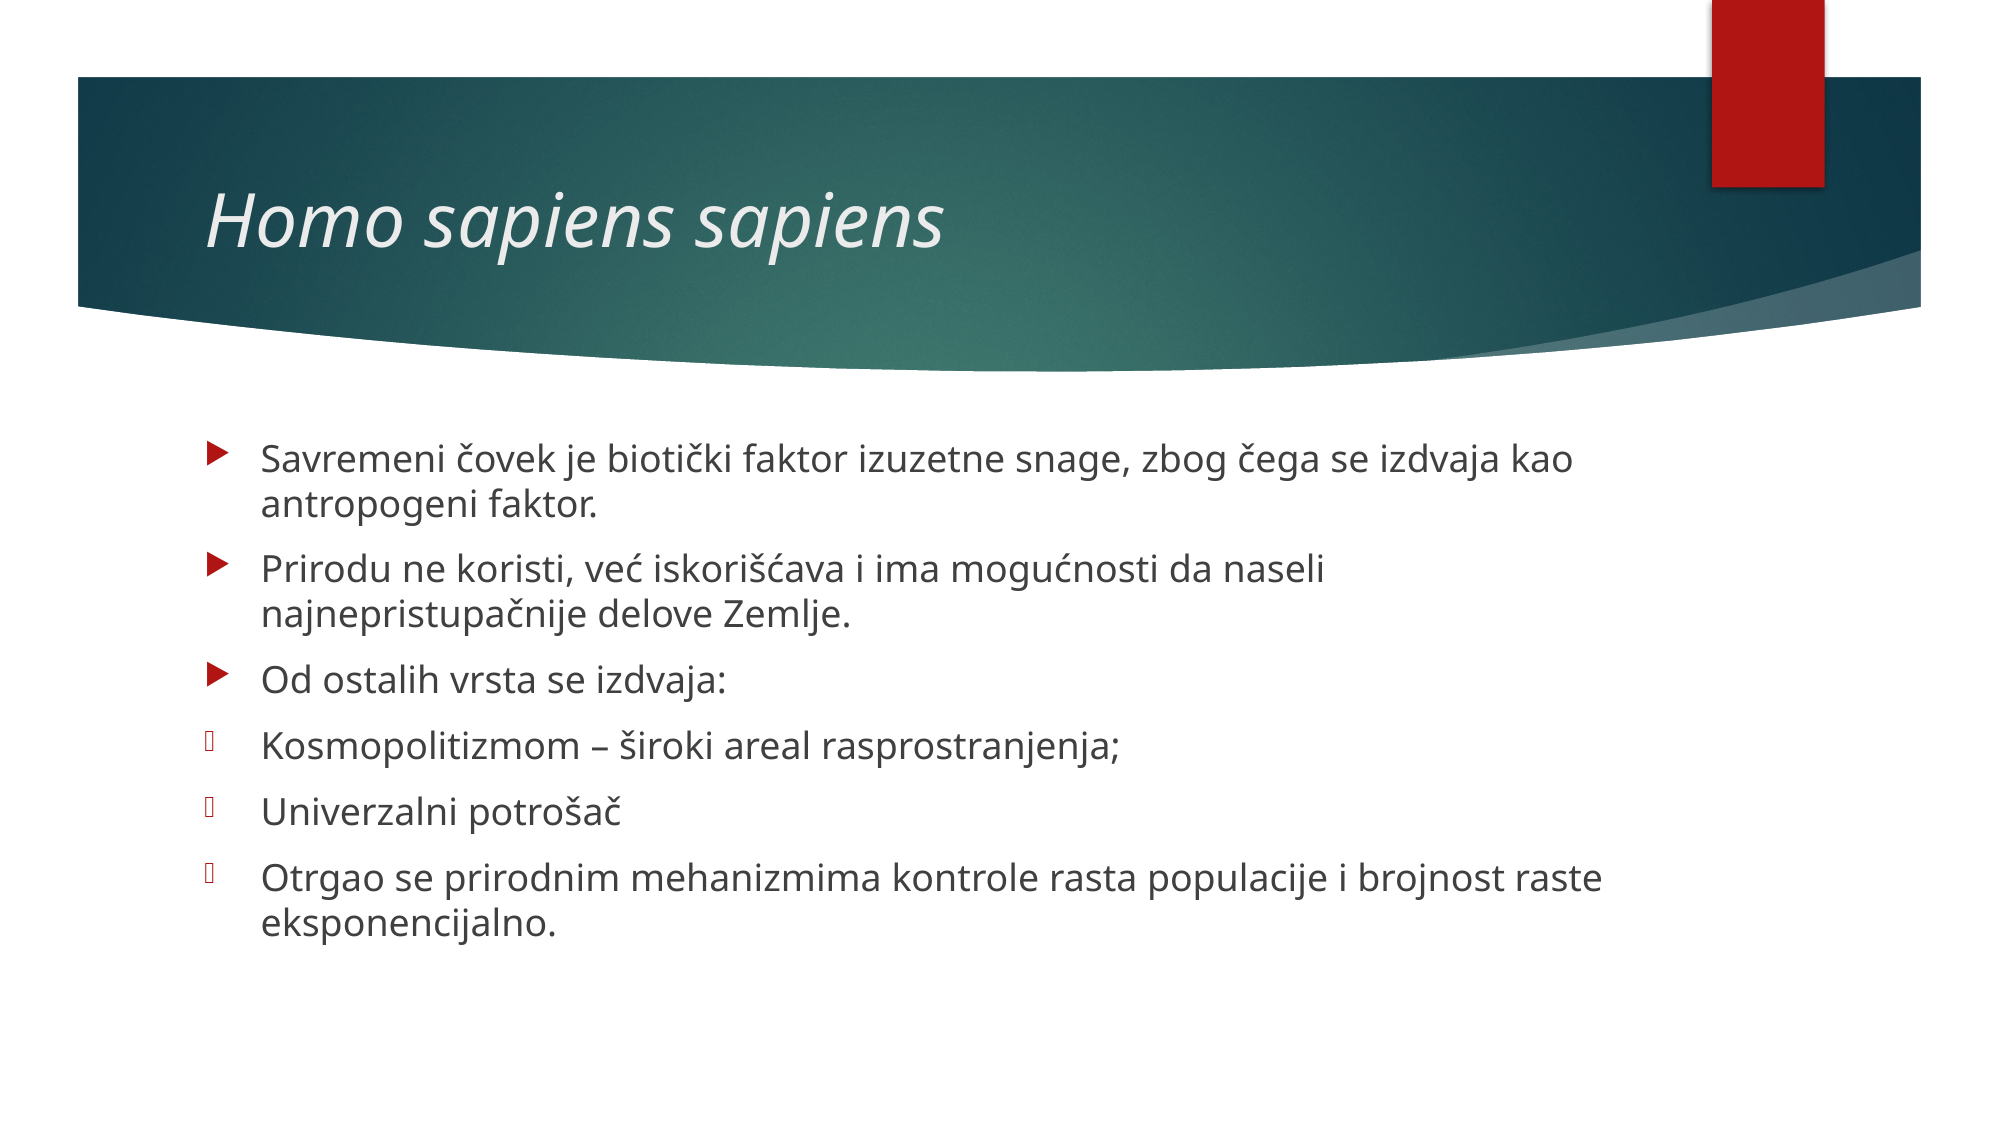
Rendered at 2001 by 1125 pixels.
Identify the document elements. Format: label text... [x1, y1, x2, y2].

list Savremeni čovek je biotički faktor izuzetne snage, zbog čega se izdvaja kao antropogeni faktor. Prirodu ne koristi, već iskorišćava i ima mogućnosti da naseli najnepristupačnije delove Zemlje. Od ostalih vrsta se izdvaja: Kosmopolitizmom – široki areal rasprostranjenja; Univerzalni potrošač Otrgao se prirodnim mehanizmima kontrole rasta populacije i brojnost raste eksponencijalno. [189, 427, 1638, 988]
title Homo sapiens sapiens [189, 159, 1638, 276]
